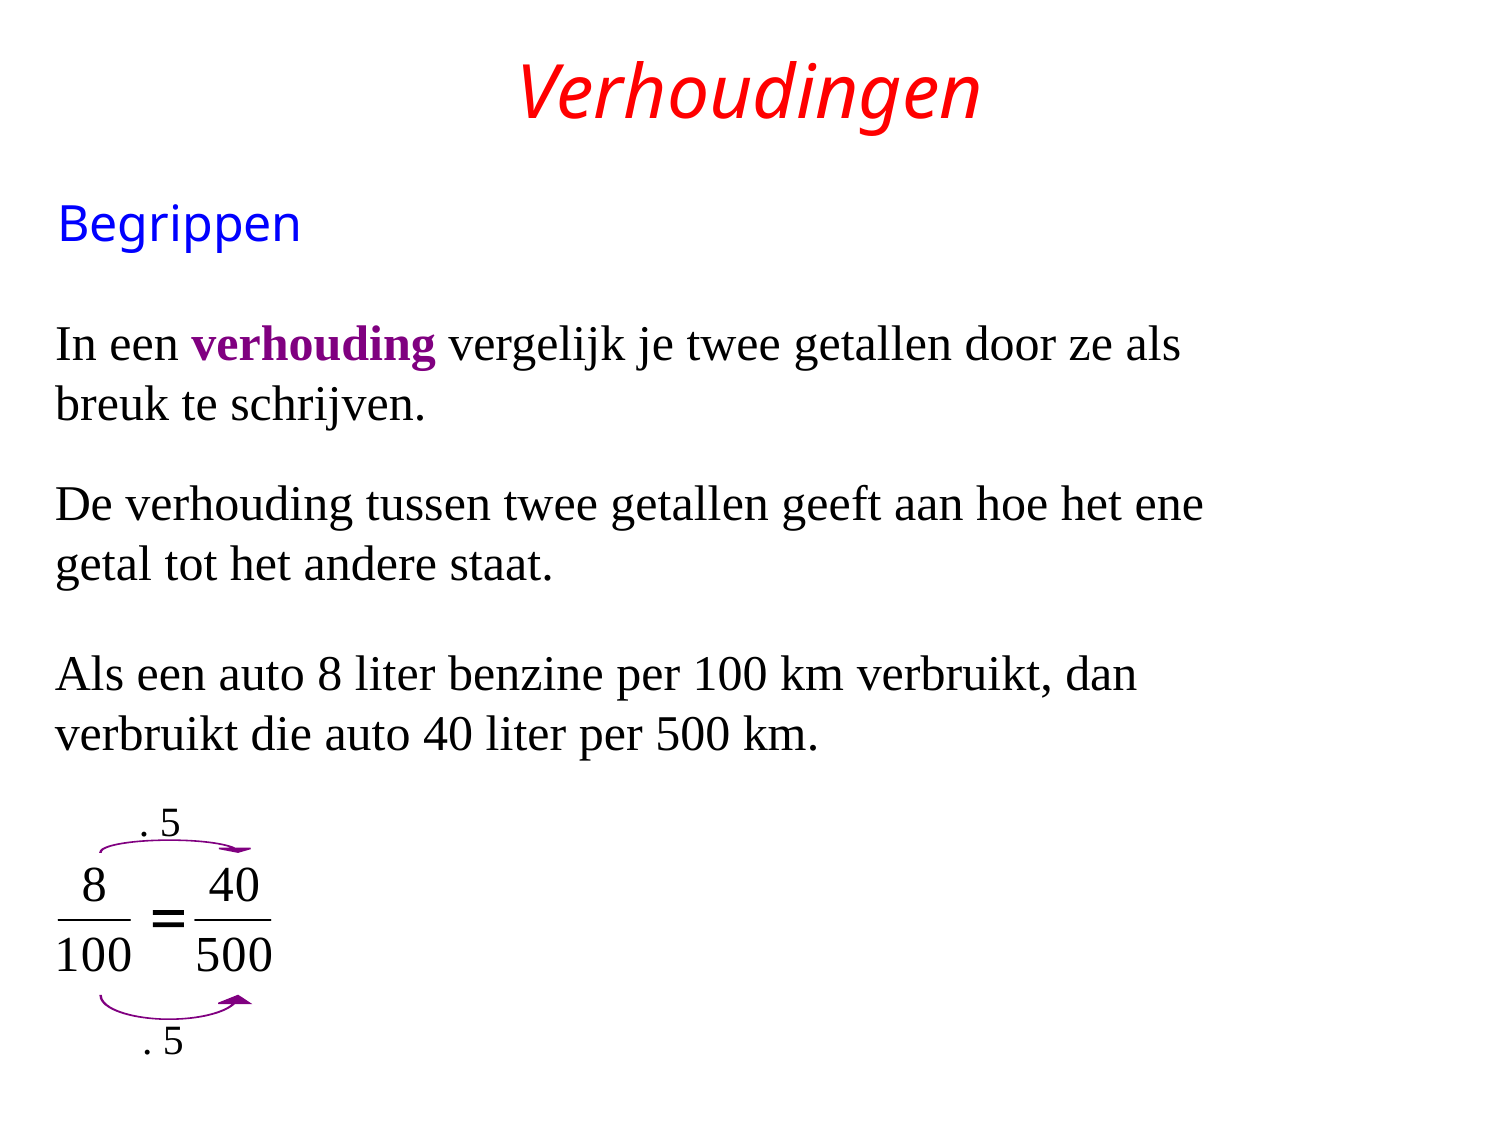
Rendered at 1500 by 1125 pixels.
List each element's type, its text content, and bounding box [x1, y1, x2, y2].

text_box Begrippen [42, 184, 319, 260]
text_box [100, 995, 254, 1071]
text_box In een verhouding vergelijk je twee getallen door ze als breuk te schrijven. [40, 302, 1210, 438]
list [53, 857, 278, 979]
title Verhoudingen [75, 19, 1425, 159]
text_box Als een auto 8 liter benzine per 100 km verbruikt, dan verbruikt die auto 40 liter per 500 km. [39, 633, 1153, 768]
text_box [100, 786, 254, 852]
text_box De verhouding tussen twee getallen geeft aan hoe het ene getal tot het andere staat. [39, 462, 1220, 598]
